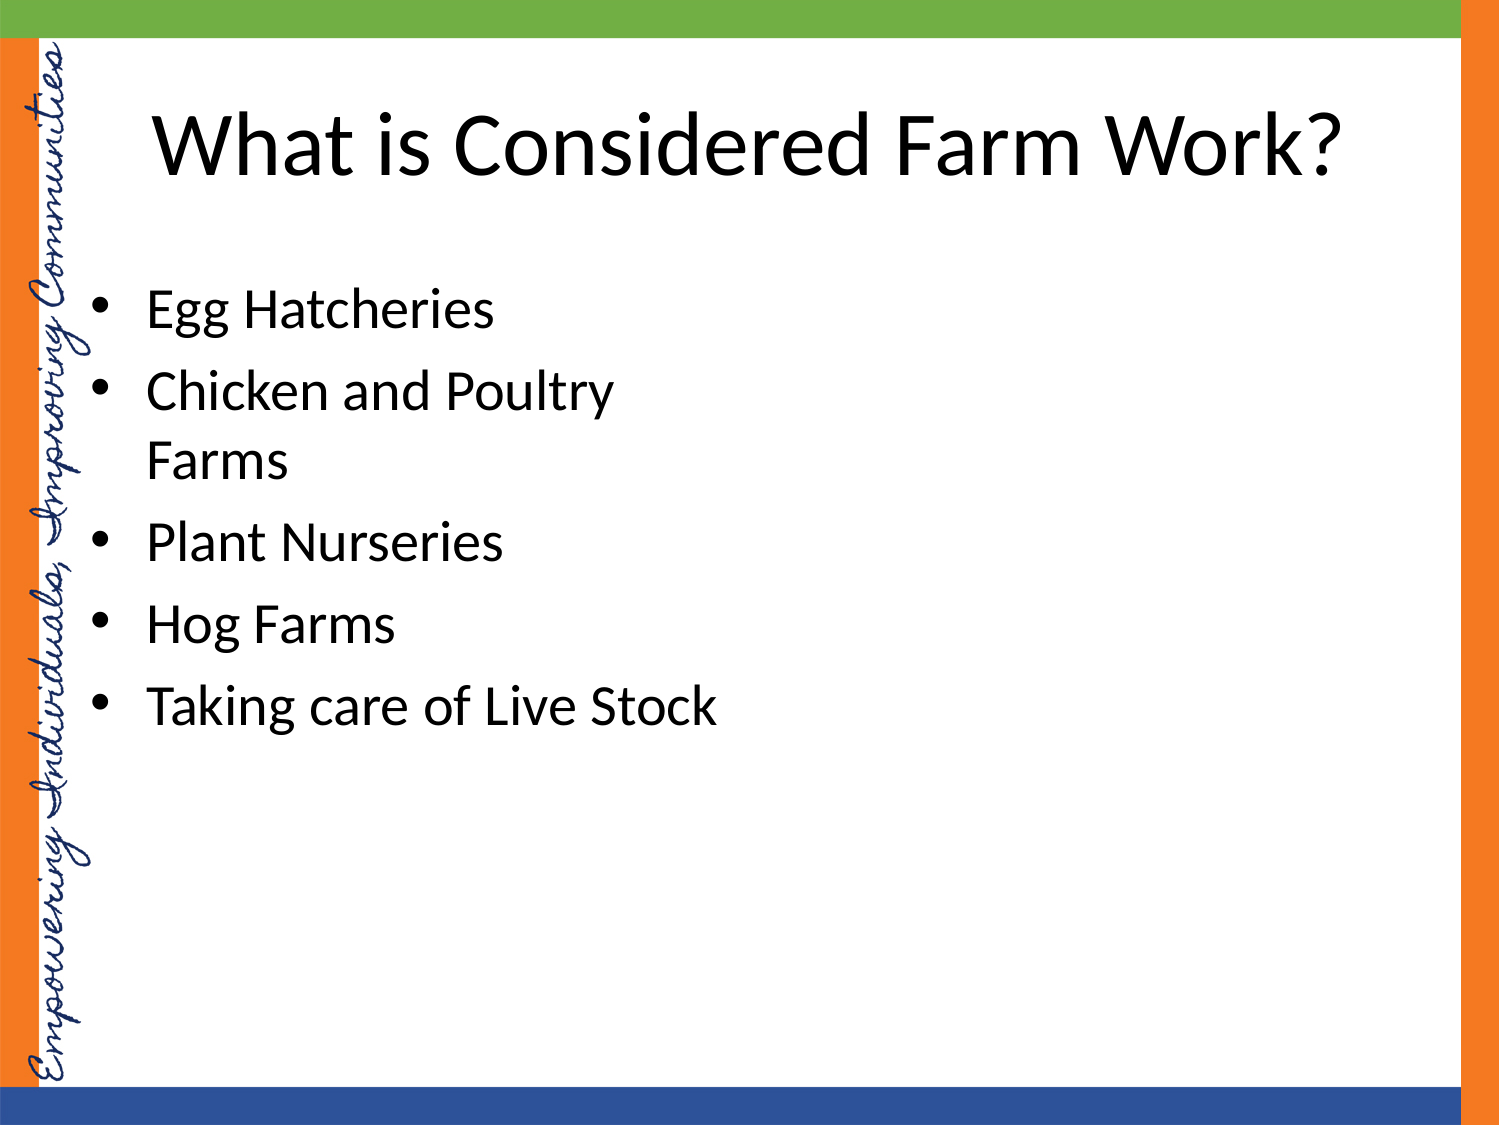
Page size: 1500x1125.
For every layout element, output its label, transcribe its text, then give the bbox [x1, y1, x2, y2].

list Egg Hatcheries Chicken and Poultry Farms Plant Nurseries Hog Farms Taking care of Live Stock [75, 262, 738, 1005]
picture [0, 0, 1499, 1125]
title What is Considered Farm Work? [75, 45, 1425, 233]
